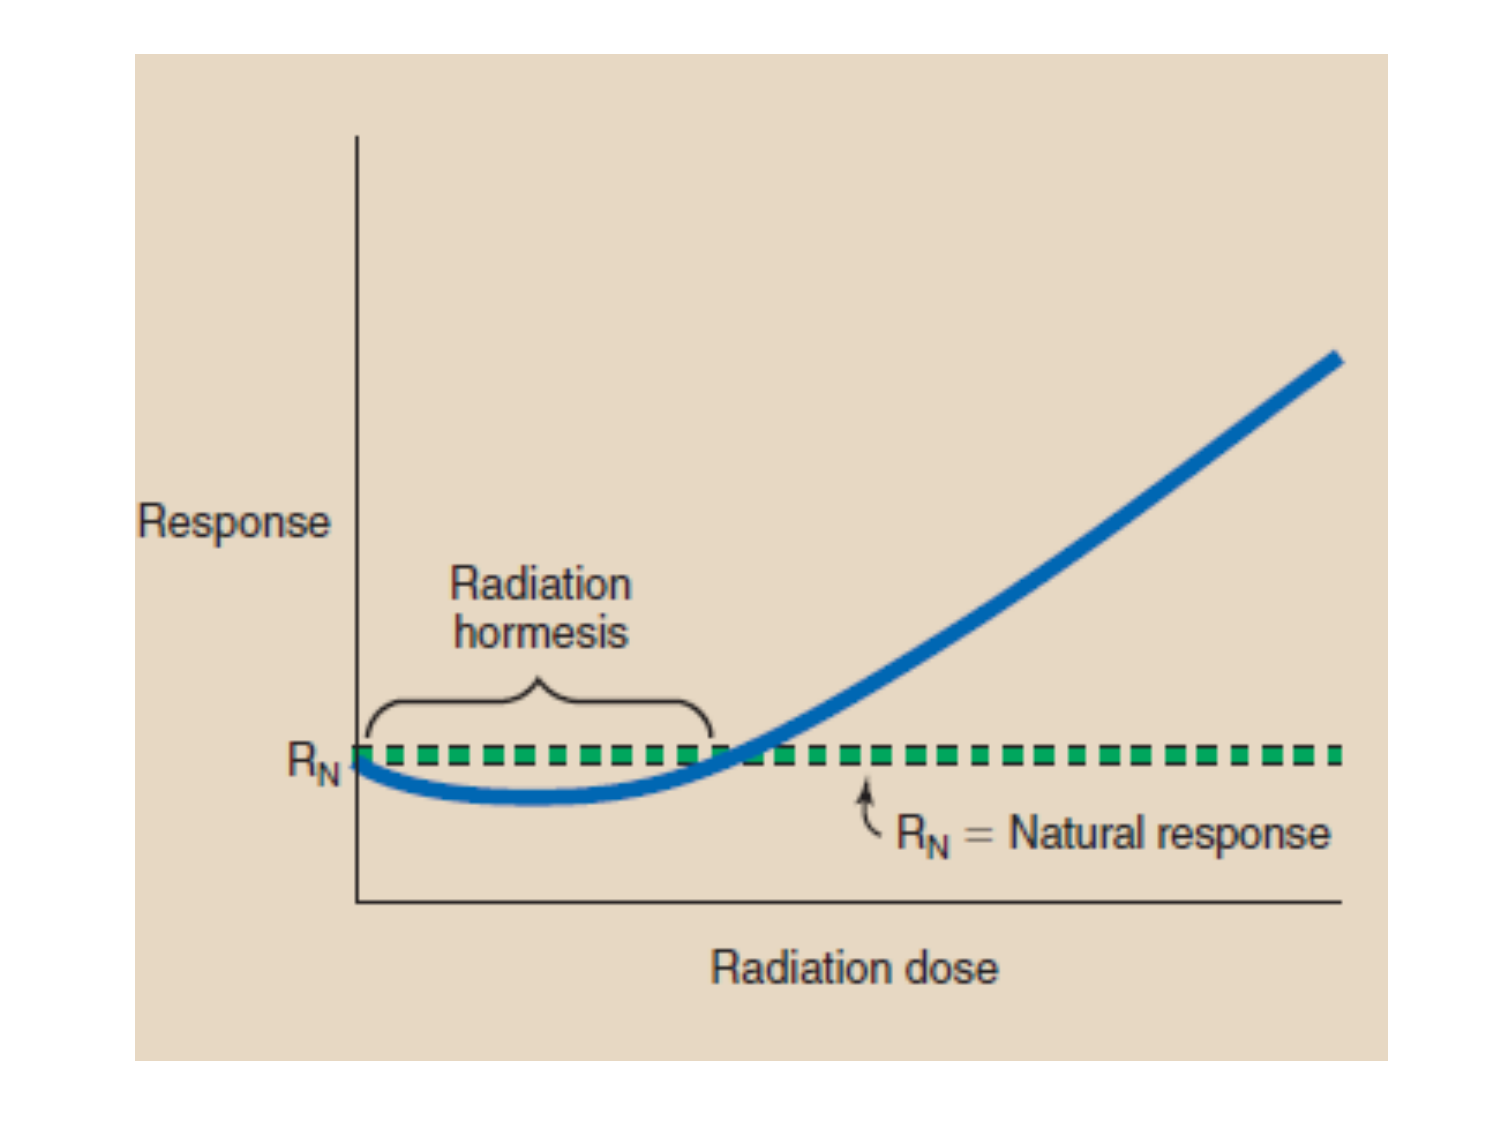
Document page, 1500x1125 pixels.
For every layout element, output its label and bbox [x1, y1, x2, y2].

picture [135, 54, 1388, 1061]
